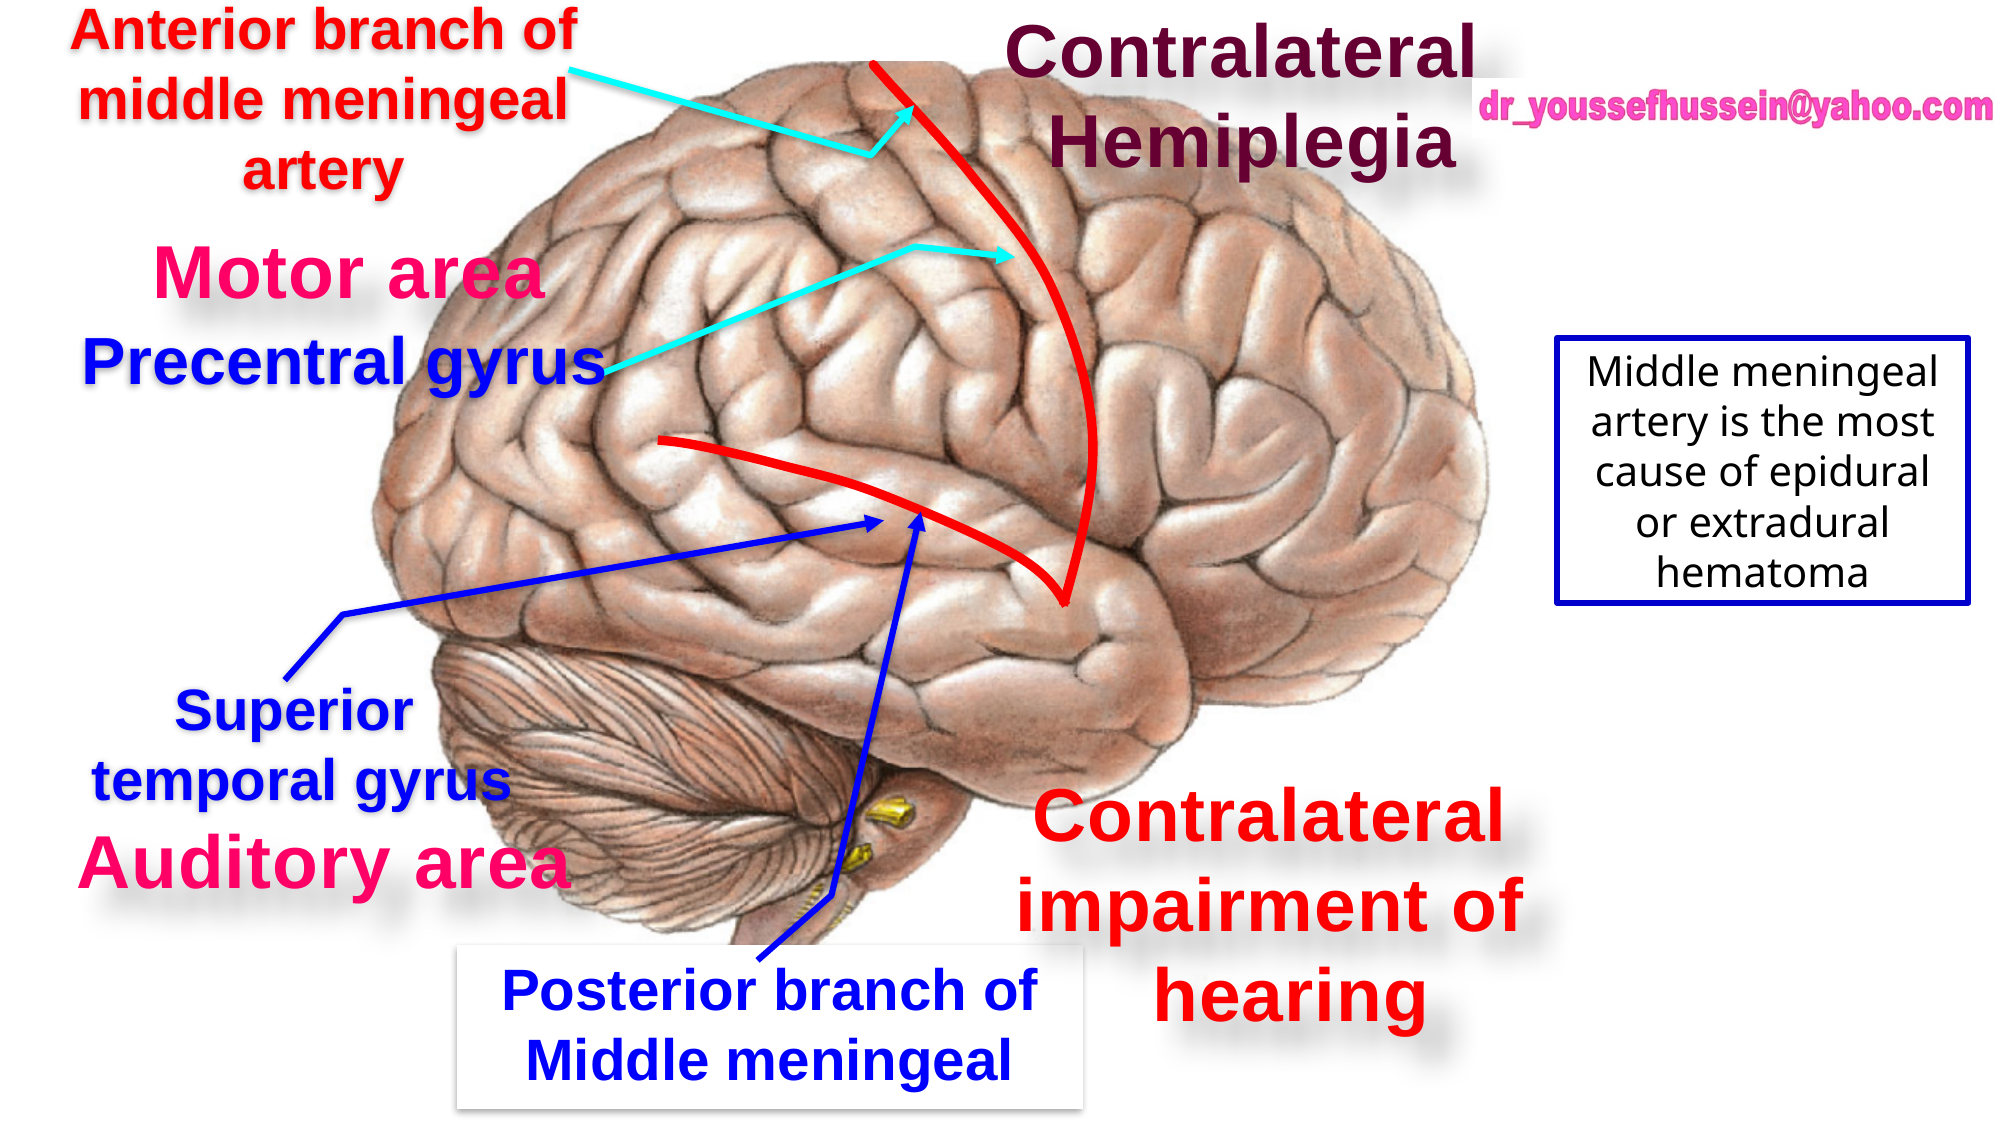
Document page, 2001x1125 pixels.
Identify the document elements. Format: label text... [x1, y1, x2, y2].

text_box Anterior branch of middle meningeal artery [20, 0, 628, 137]
text_box Middle meningeal artery is the most cause of epidural or extradural hematoma [1557, 337, 1969, 603]
text_box Contralateral impairment of hearing [988, 758, 1553, 1044]
text_box [1538, 76, 2000, 139]
text_box Precentral gyrus [32, 310, 238, 464]
text_box Auditory area [40, 806, 238, 911]
text_box Superior temporal gyrus [49, 664, 238, 806]
picture [243, 61, 1533, 1008]
text_box Motor area [117, 215, 238, 321]
text_box Posterior branch of Middle meningeal [457, 1014, 1083, 1109]
text_box Contralateral Hemiplegia [947, 0, 1538, 71]
